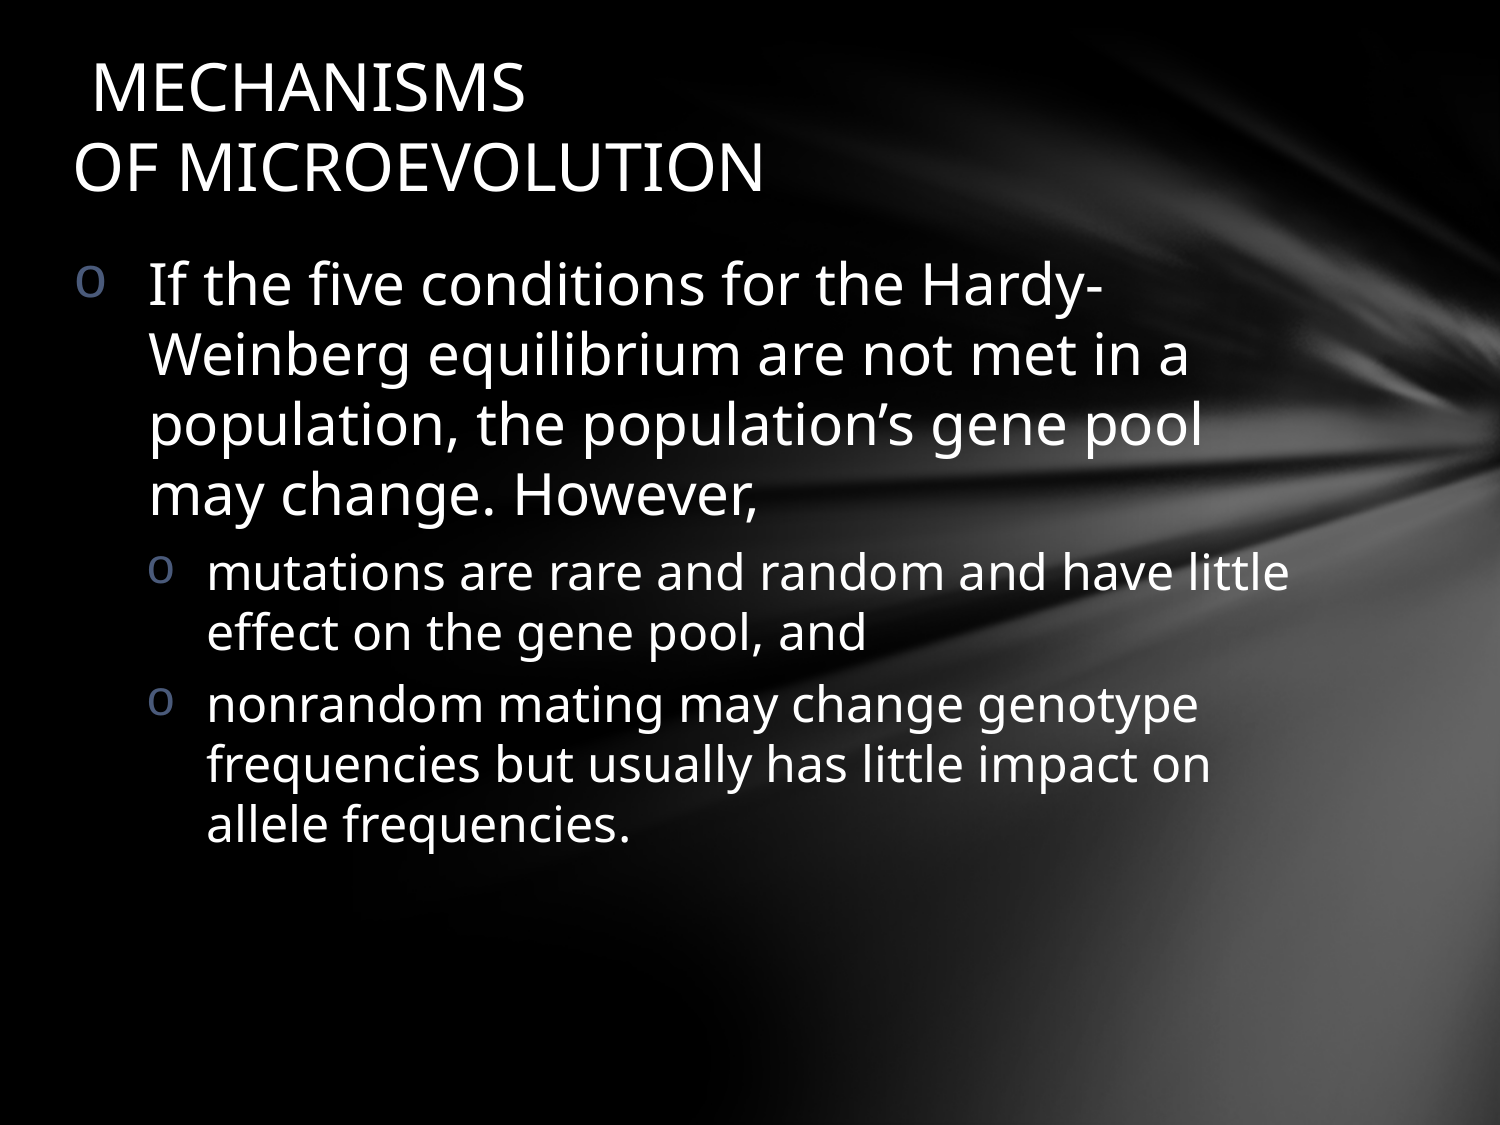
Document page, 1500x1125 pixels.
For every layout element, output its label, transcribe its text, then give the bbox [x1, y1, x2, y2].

title MECHANISMS OF MICROEVOLUTION [57, 37, 1388, 213]
list If the five conditions for the Hardy-Weinberg equilibrium are not met in a population, the population’s gene pool may change. However, mutations are rare and random and have little effect on the gene pool, and nonrandom mating may change genotype frequencies but usually has little impact on allele frequencies. [57, 239, 1318, 1015]
